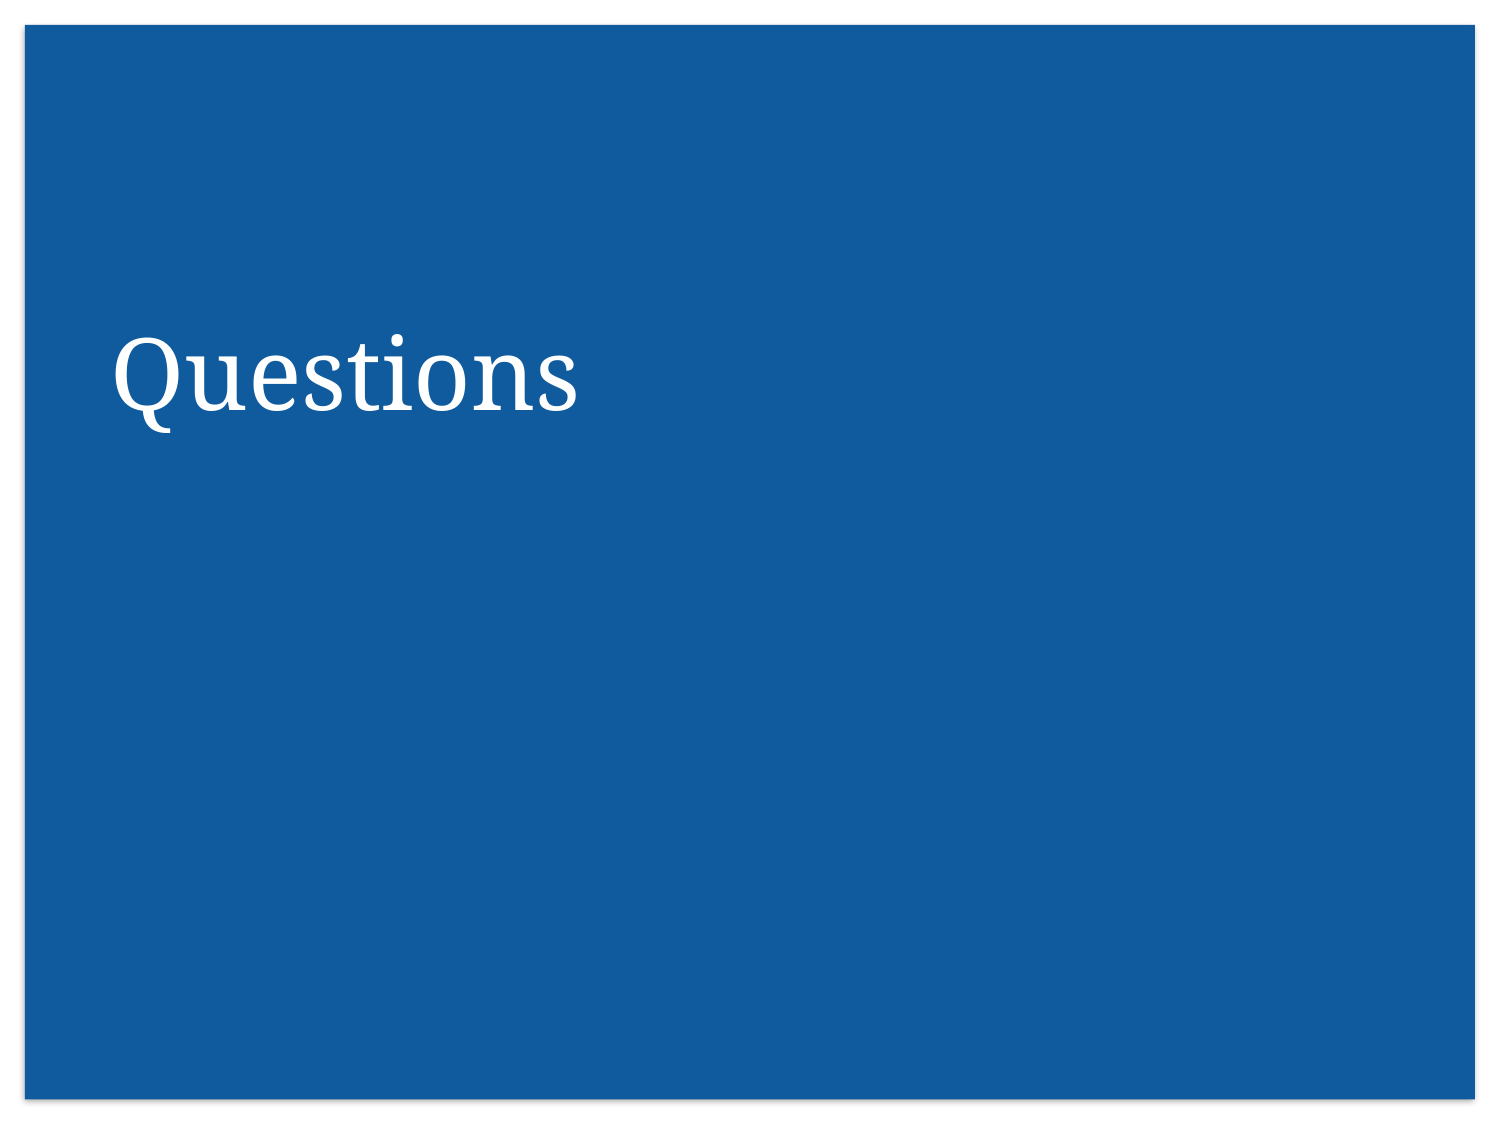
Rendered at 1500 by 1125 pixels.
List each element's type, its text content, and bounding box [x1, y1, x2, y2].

title Questions [110, 317, 1403, 596]
